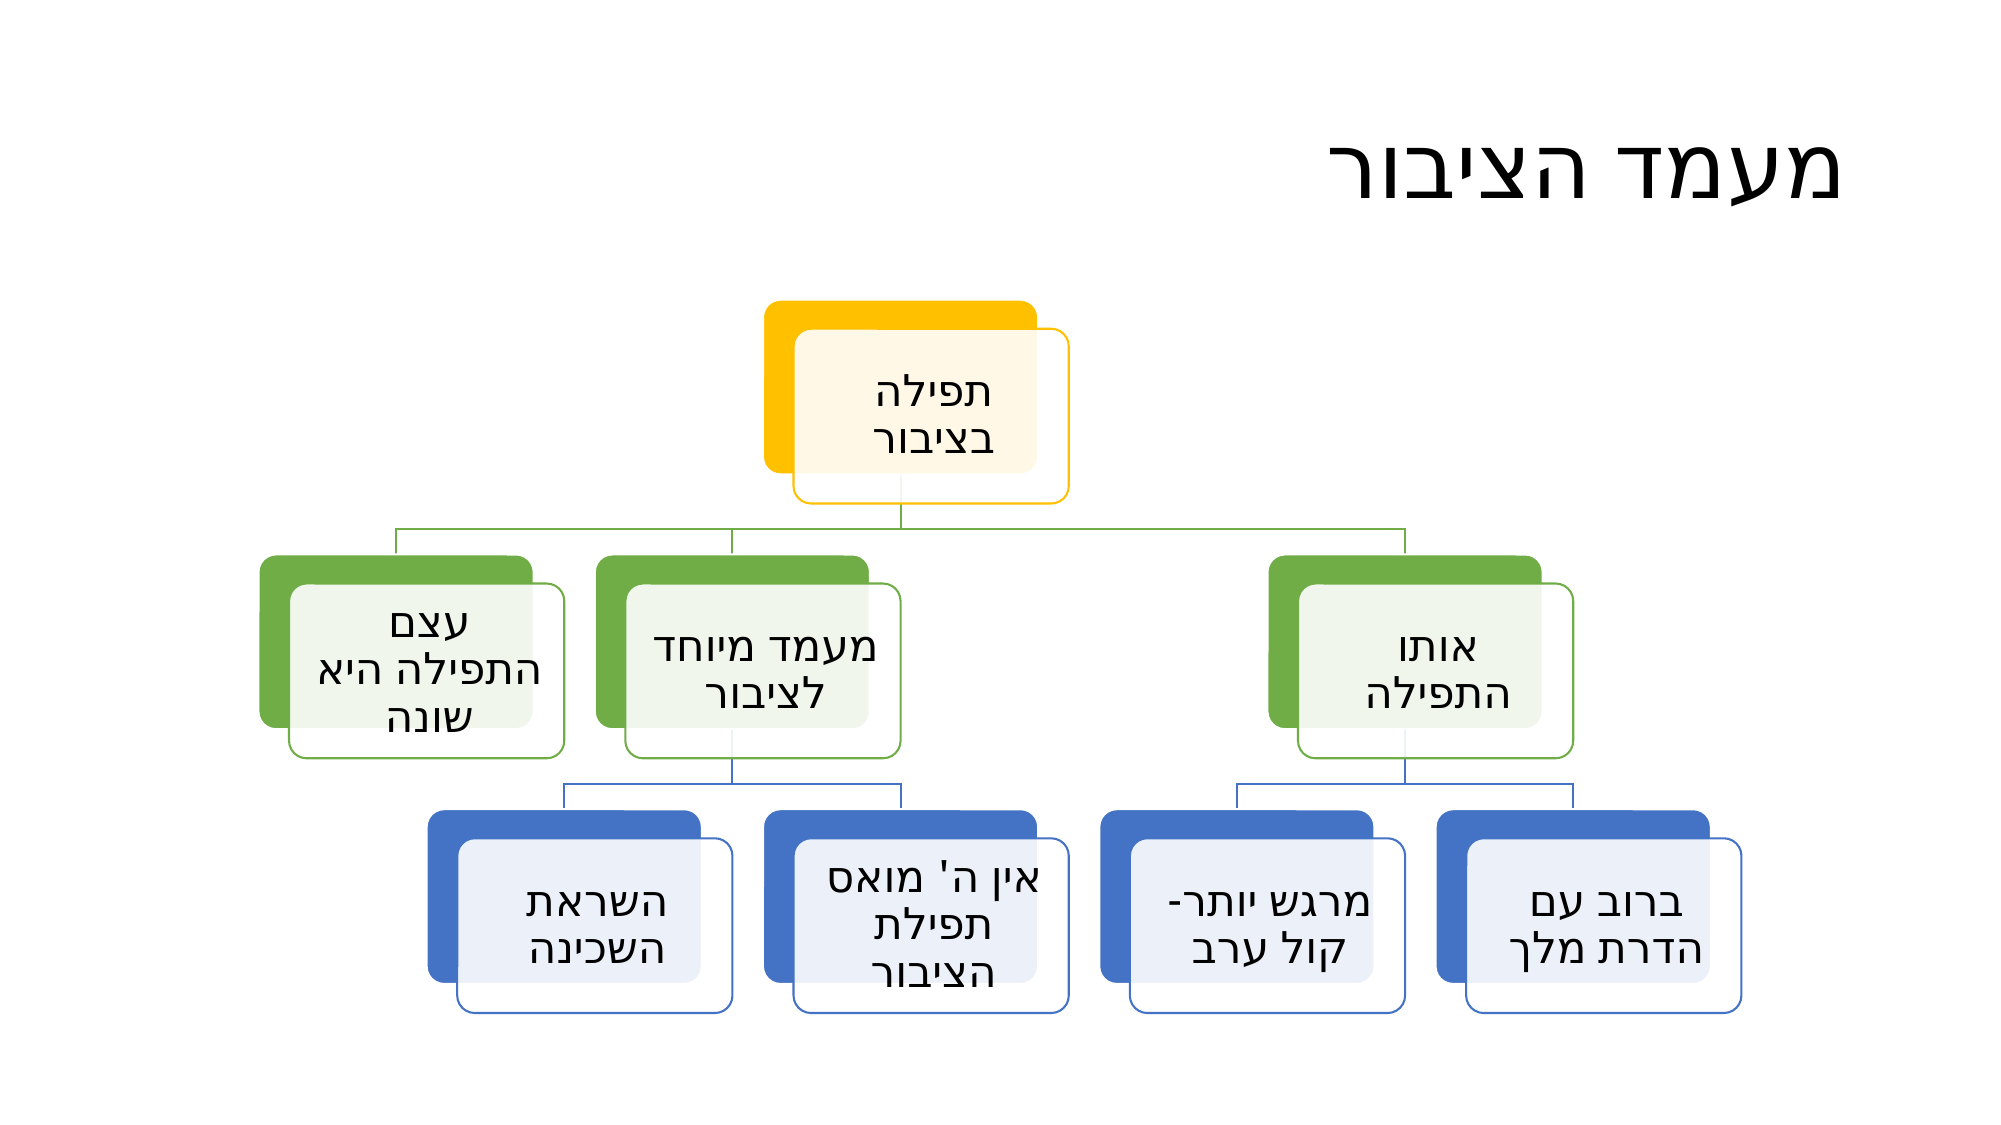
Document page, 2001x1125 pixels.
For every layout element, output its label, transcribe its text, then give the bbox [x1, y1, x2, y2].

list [137, 299, 1863, 1014]
title מעמד הציבור [137, 59, 1863, 278]
